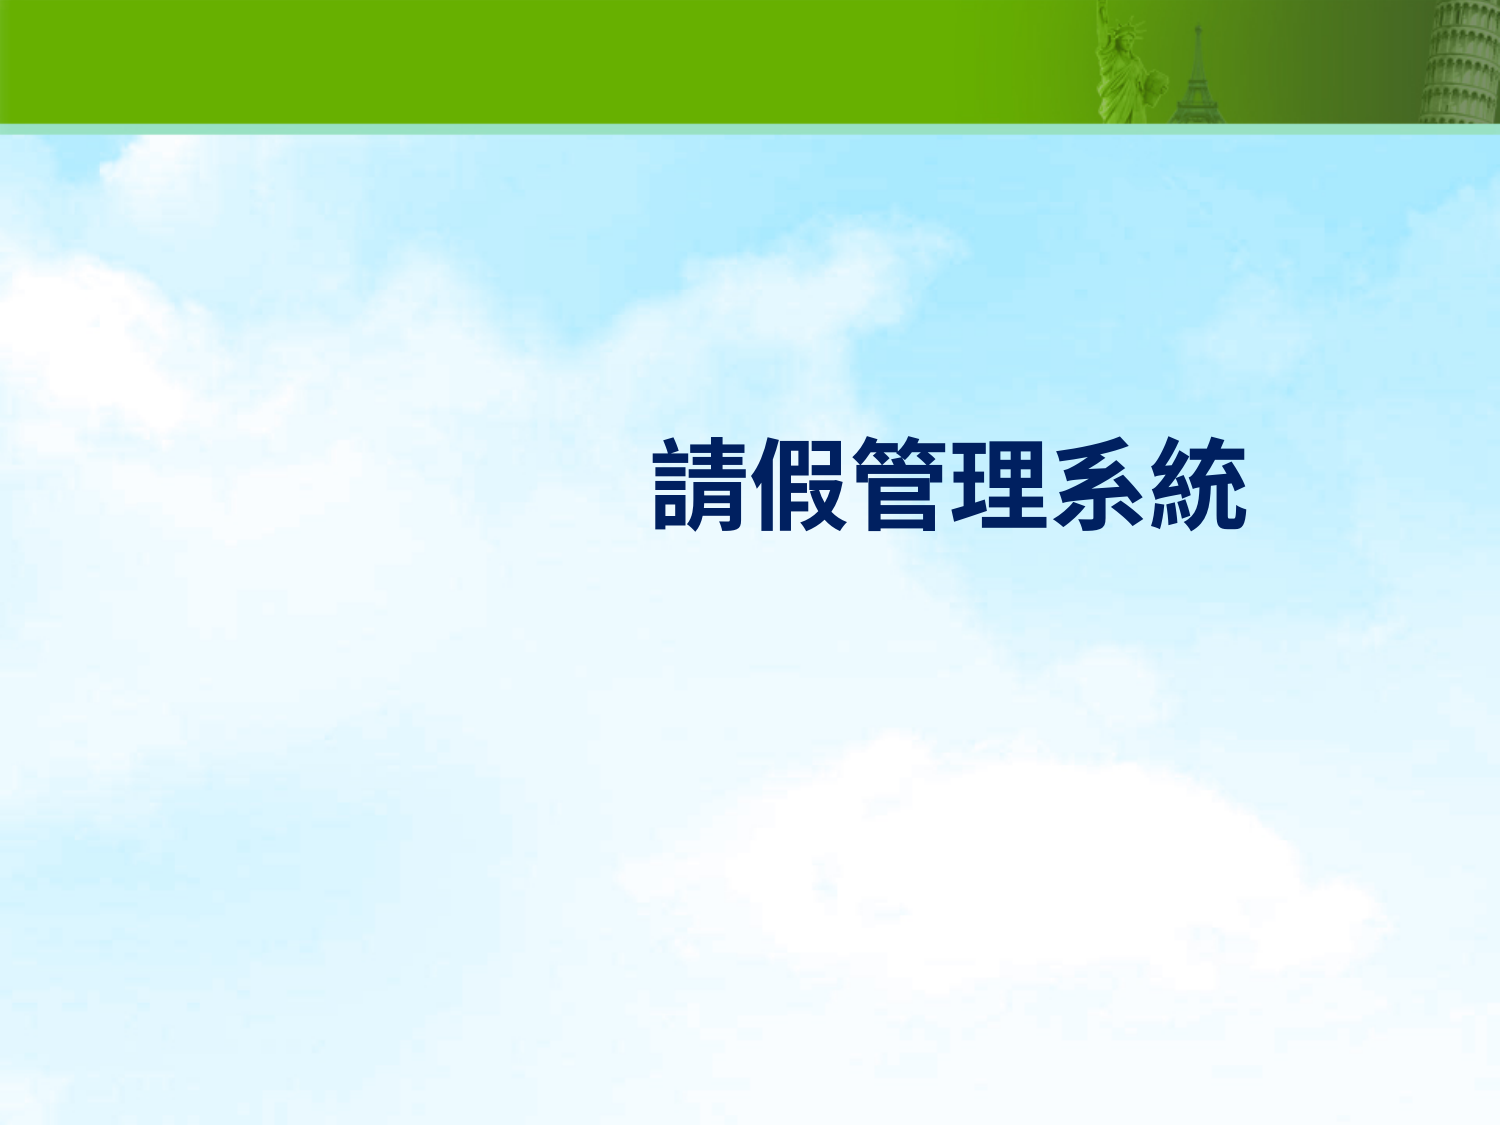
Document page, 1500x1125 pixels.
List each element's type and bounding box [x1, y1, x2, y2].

list [0, 0, 1500, 1125]
